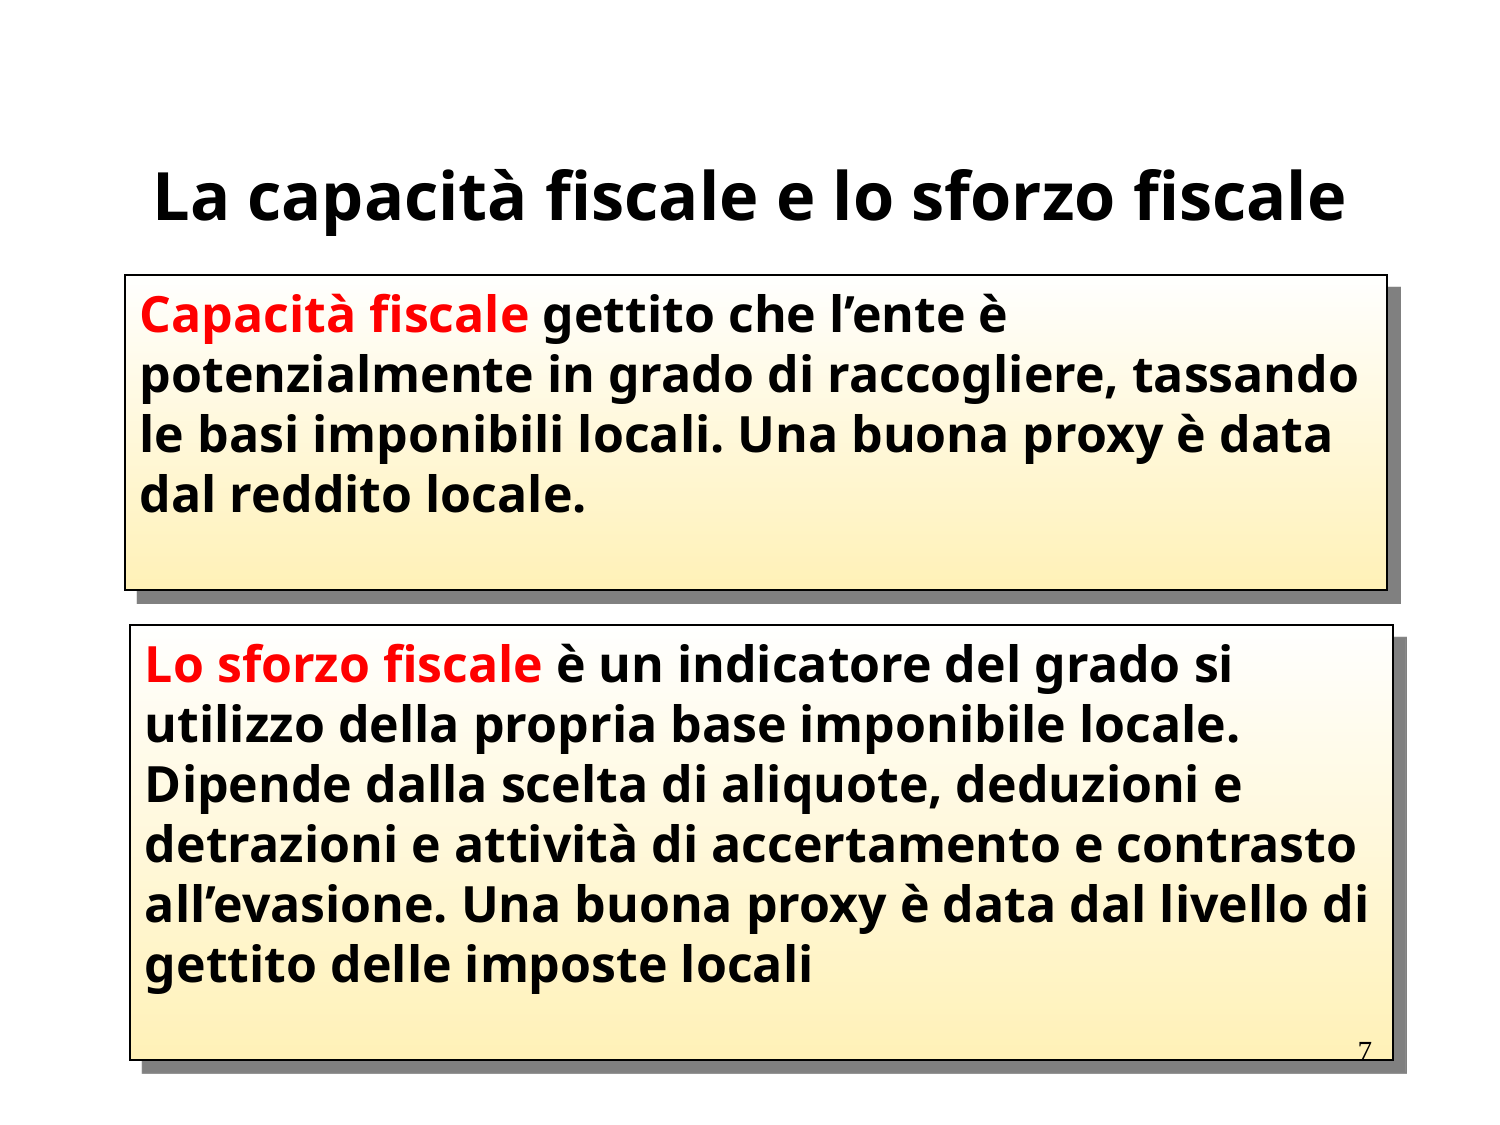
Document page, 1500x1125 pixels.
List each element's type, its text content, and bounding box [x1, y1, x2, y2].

title La capacità fiscale e lo sforzo fiscale [112, 99, 1388, 288]
text_box Capacità fiscale gettito che l’ente è potenzialmente in grado di raccogliere, tassando le basi imponibili locali. Una buona proxy è data dal reddito locale. [124, 274, 1388, 590]
slide_number 7 [1074, 1025, 1388, 1100]
text_box Lo sforzo fiscale è un indicatore del grado si utilizzo della propria base imponibile locale. Dipende dalla scelta di aliquote, deduzioni e detrazioni e attività di accertamento e contrasto all’evasione. Una buona proxy è data dal livello di gettito delle imposte locali [130, 625, 1393, 1060]
